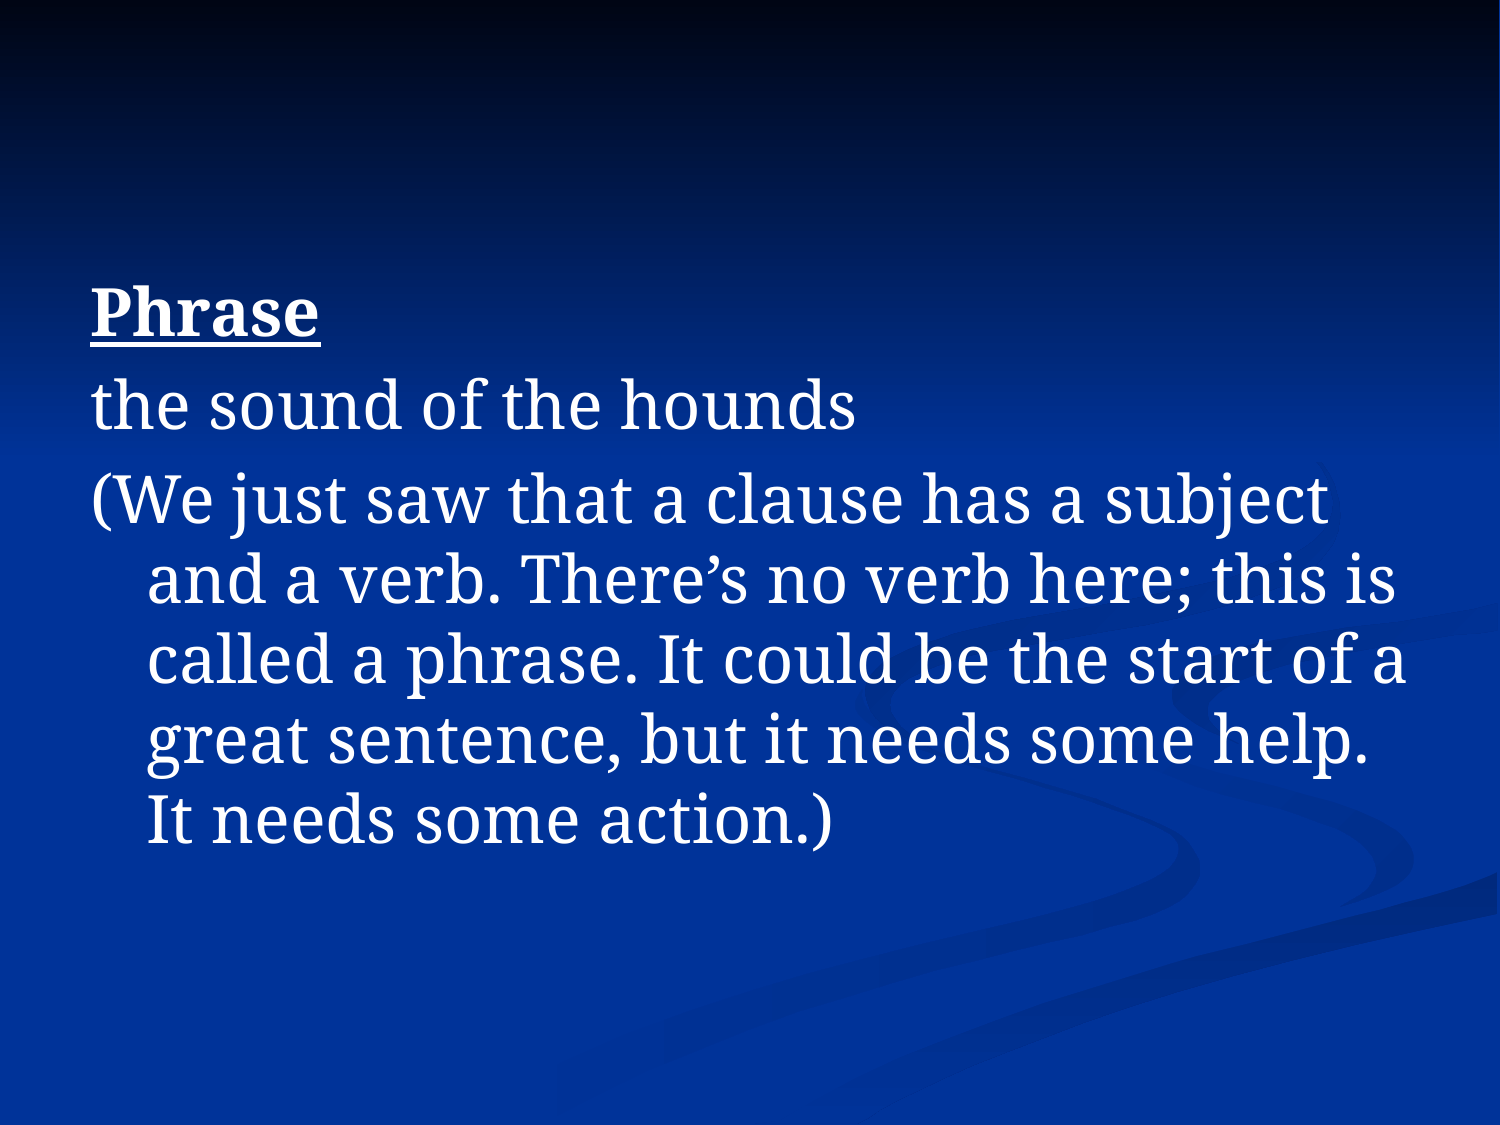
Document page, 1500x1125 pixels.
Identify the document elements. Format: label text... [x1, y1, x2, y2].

list Phrase the sound of the hounds (We just saw that a clause has a subject and a verb. There’s no verb here; this is called a phrase. It could be the start of a great sentence, but it needs some help. It needs some action.) [74, 262, 1426, 1006]
